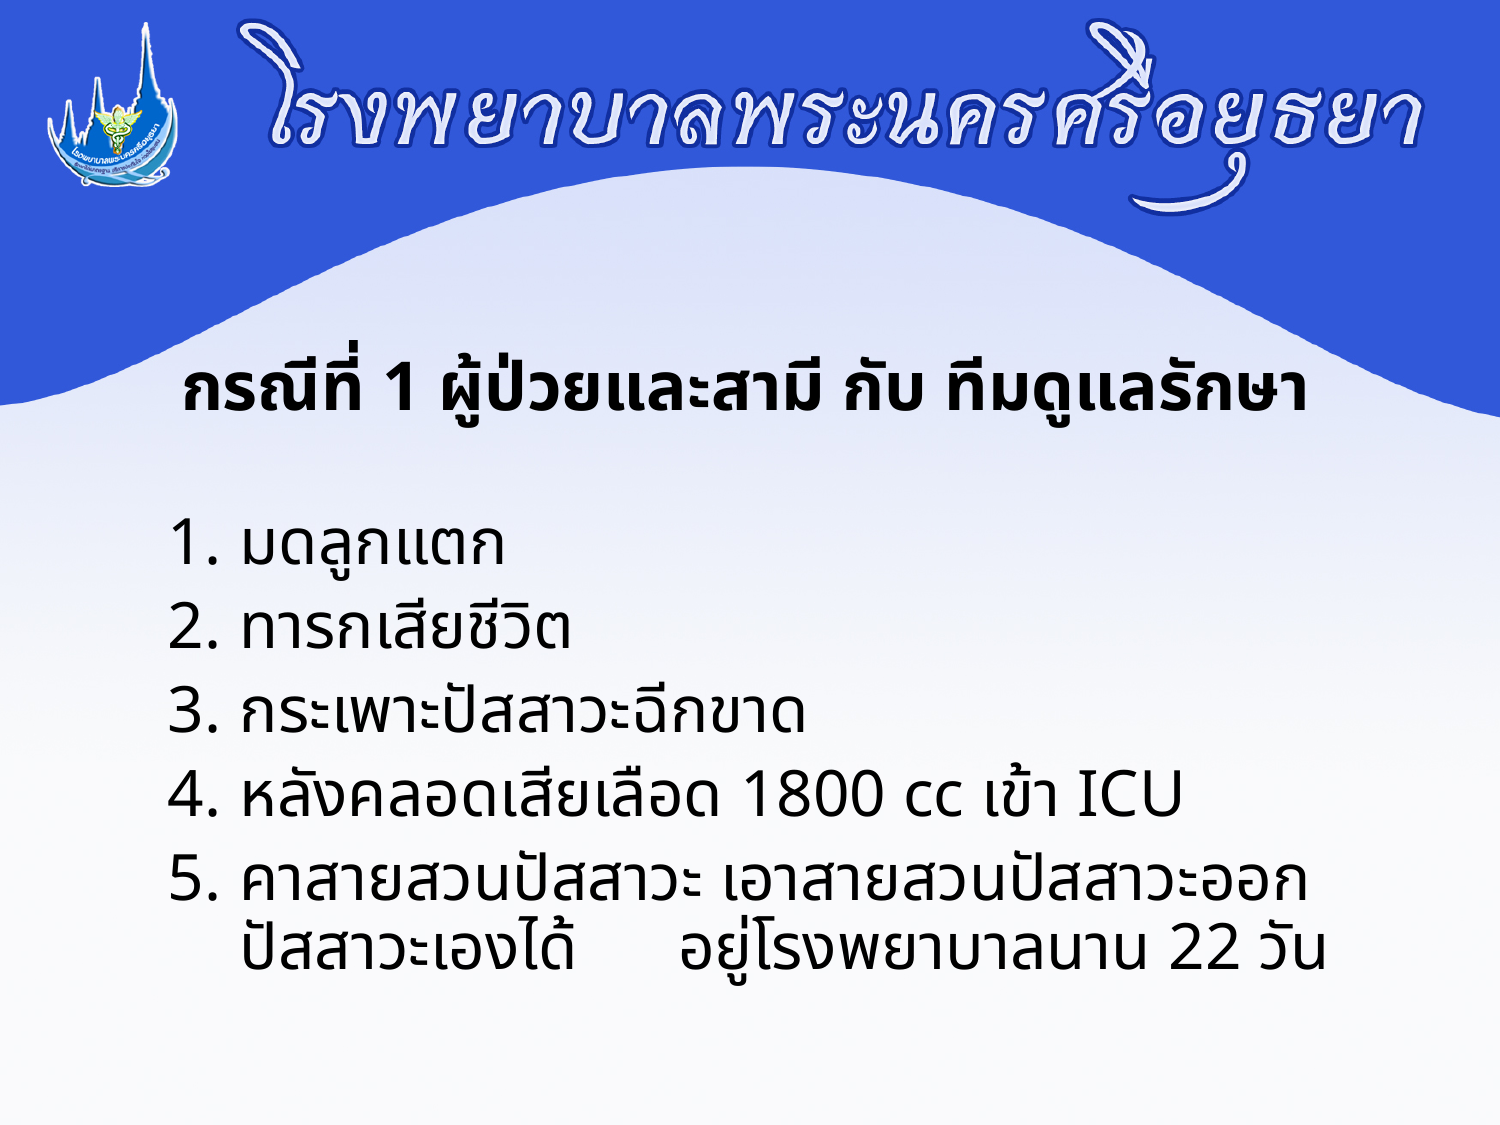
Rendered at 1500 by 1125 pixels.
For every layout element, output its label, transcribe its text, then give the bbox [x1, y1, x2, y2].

list มดลูกแตก ทารกเสียชีวิต กระเพาะปัสสาวะฉีกขาด หลังคลอดเสียเลือด 1800 cc เข้า ICU คาสายสวนปัสสาวะ เอาสายสวนปัสสาวะออก ปัสสาวะเองได้ อยู่โรงพยาบาลนาน 22 วัน [152, 501, 1380, 1044]
title กรณีที่ 1 ผู้ป่วยและสามี กับ ทีมดูแลรักษา [98, 297, 1393, 433]
picture [0, 0, 1500, 1125]
